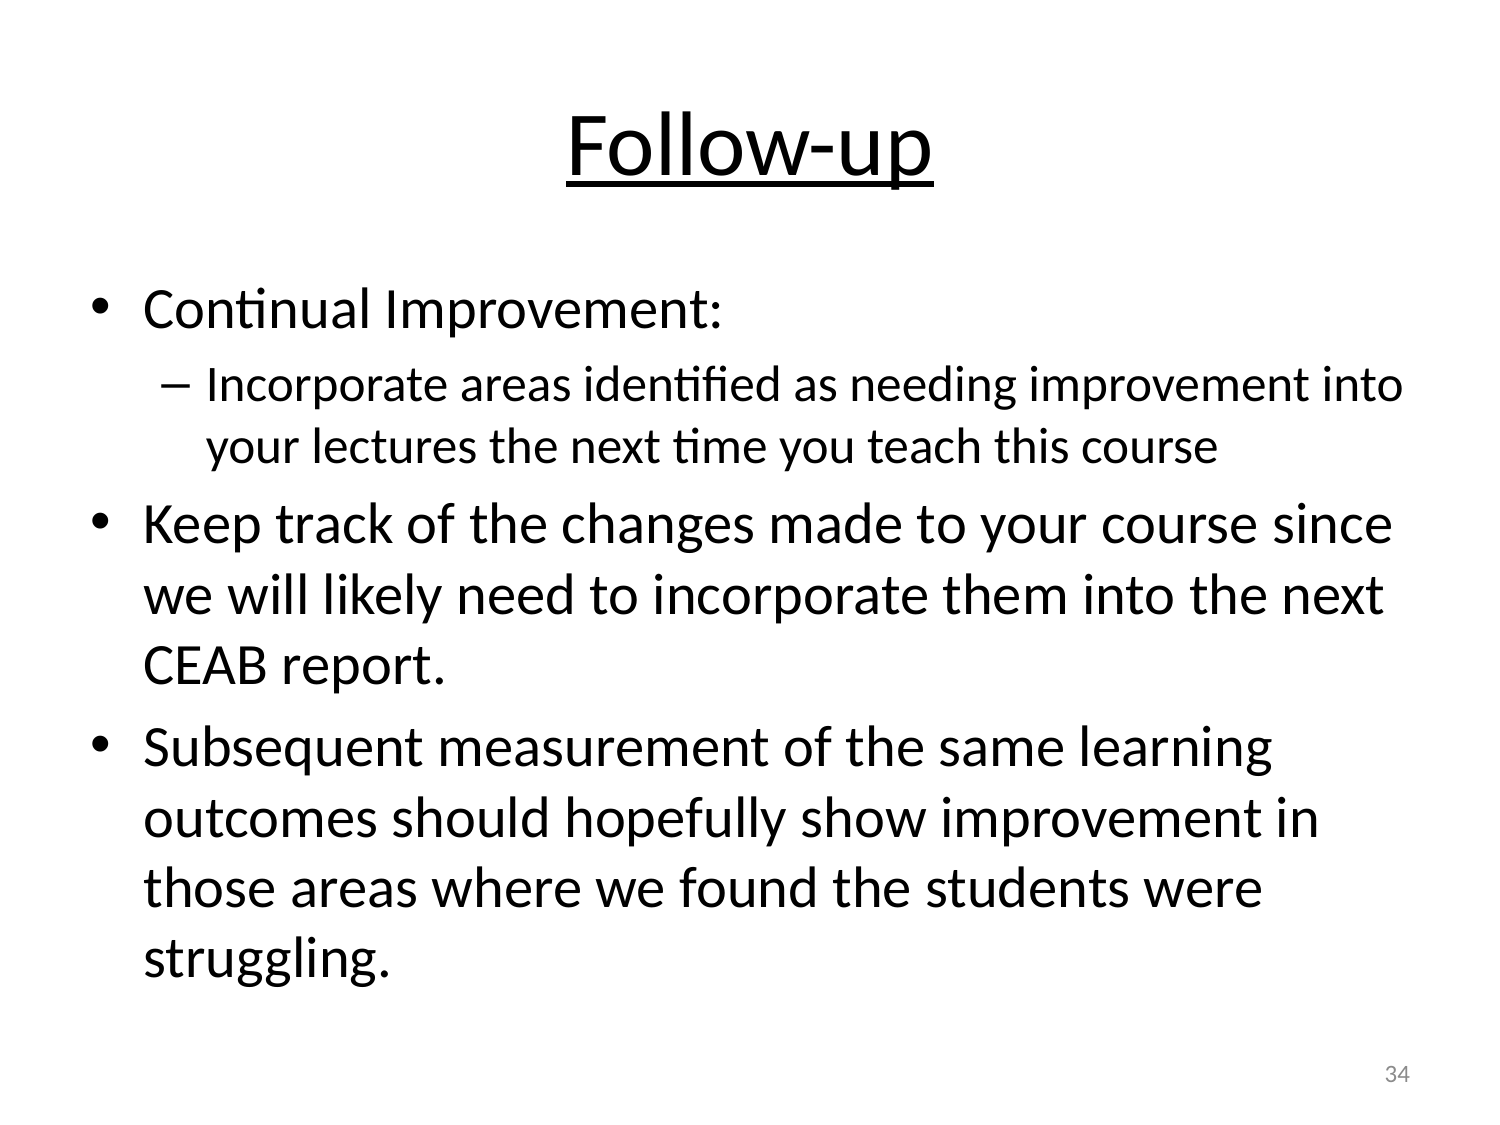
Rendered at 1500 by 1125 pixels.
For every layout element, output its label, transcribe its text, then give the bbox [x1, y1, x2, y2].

list Continual Improvement: Incorporate areas identified as needing improvement into your lectures the next time you teach this course Keep track of the changes made to your course since we will likely need to incorporate them into the next CEAB report. Subsequent measurement of the same learning outcomes should hopefully show improvement in those areas where we found the students were struggling. [75, 262, 1425, 1005]
title Follow-up [75, 45, 1425, 233]
slide_number 34 [1074, 1042, 1425, 1103]
